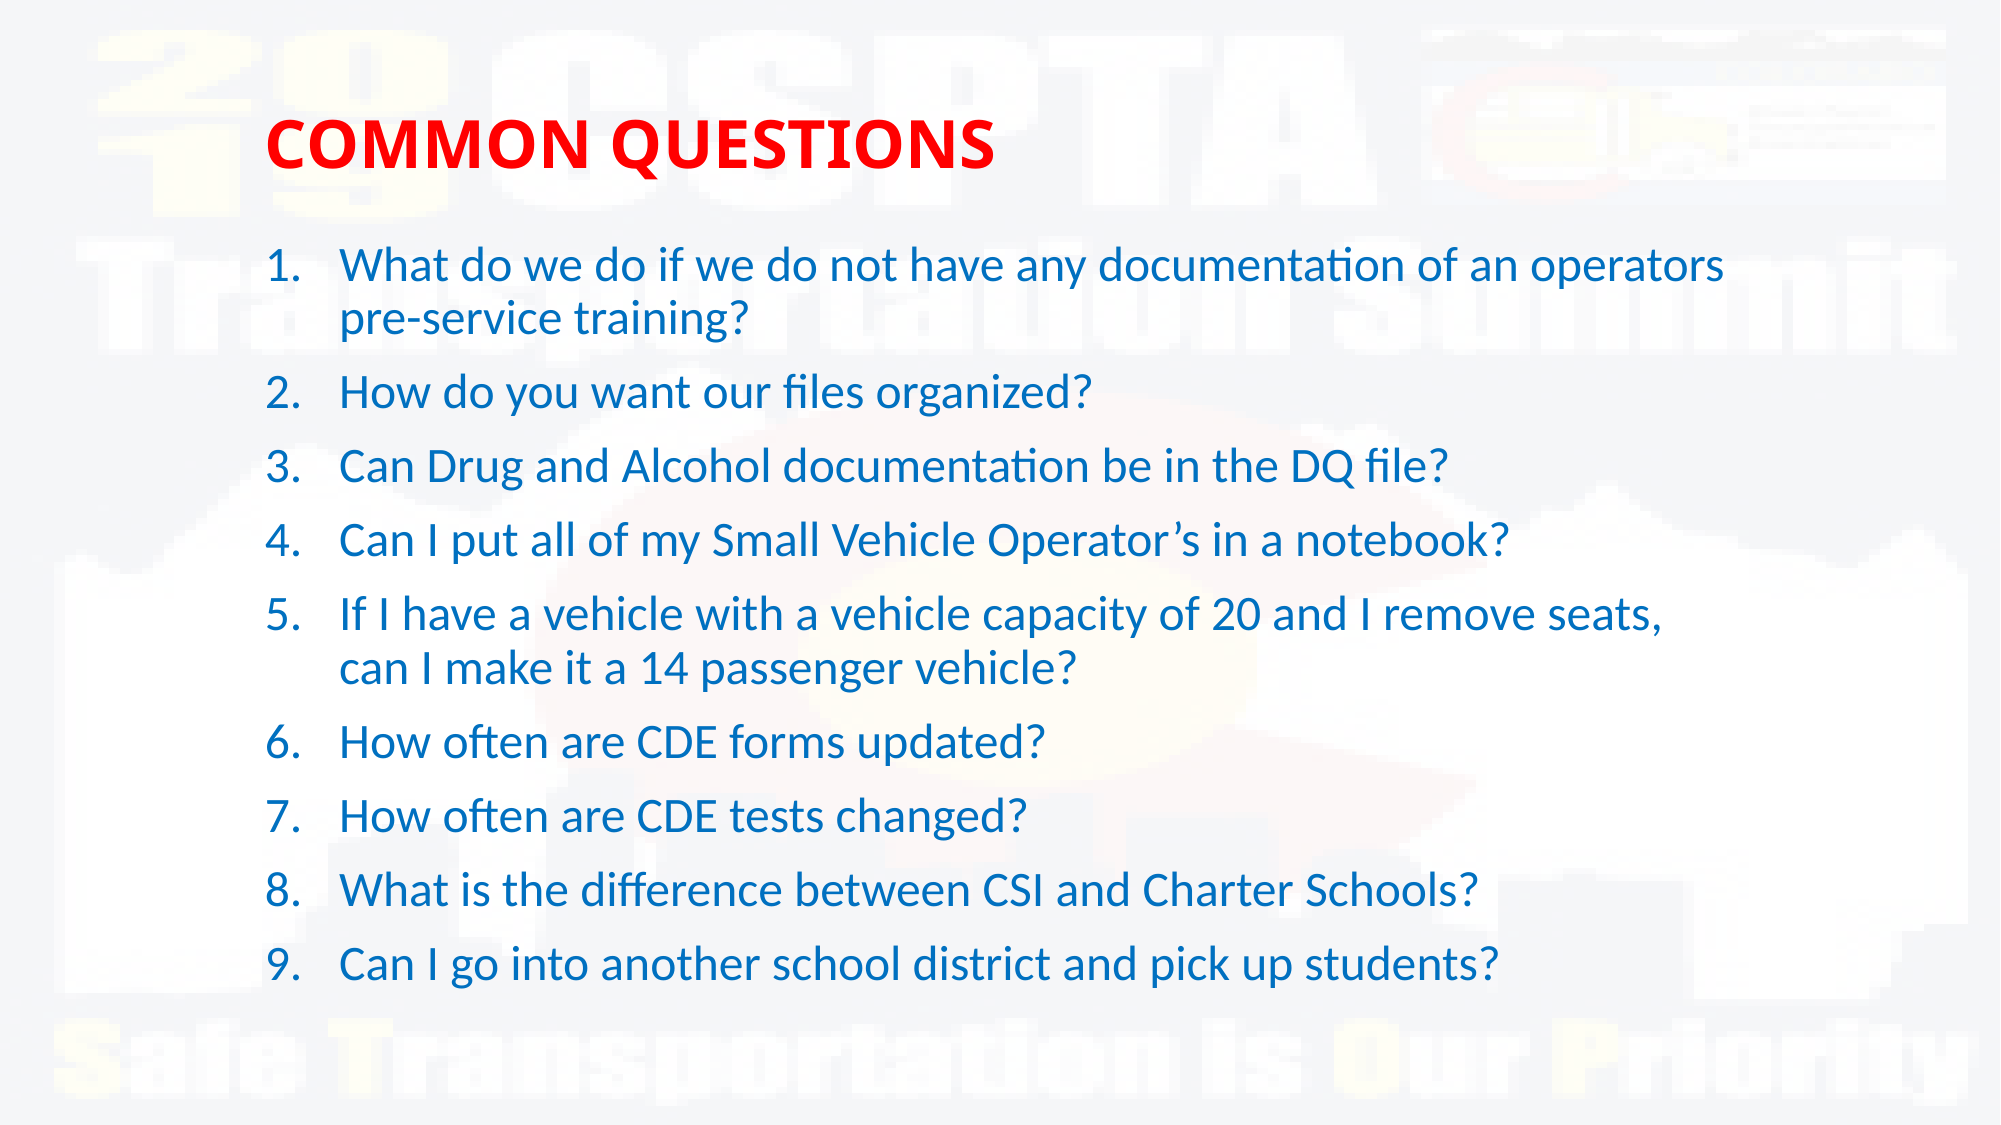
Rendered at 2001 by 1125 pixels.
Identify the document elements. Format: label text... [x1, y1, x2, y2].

subtitle What do we do if we do not have any documentation of an operators pre-service training? How do you want our files organized? Can Drug and Alcohol documentation be in the DQ file? Can I put all of my Small Vehicle Operator’s in a notebook? If I have a vehicle with a vehicle capacity of 20 and I remove seats, can I make it a 14 passenger vehicle? How often are CDE forms updated? How often are CDE tests changed? What is the difference between CSI and Charter Schools? Can I go into another school district and pick up students? [249, 231, 1750, 999]
title COMMON QUESTIONS [249, 84, 1750, 191]
